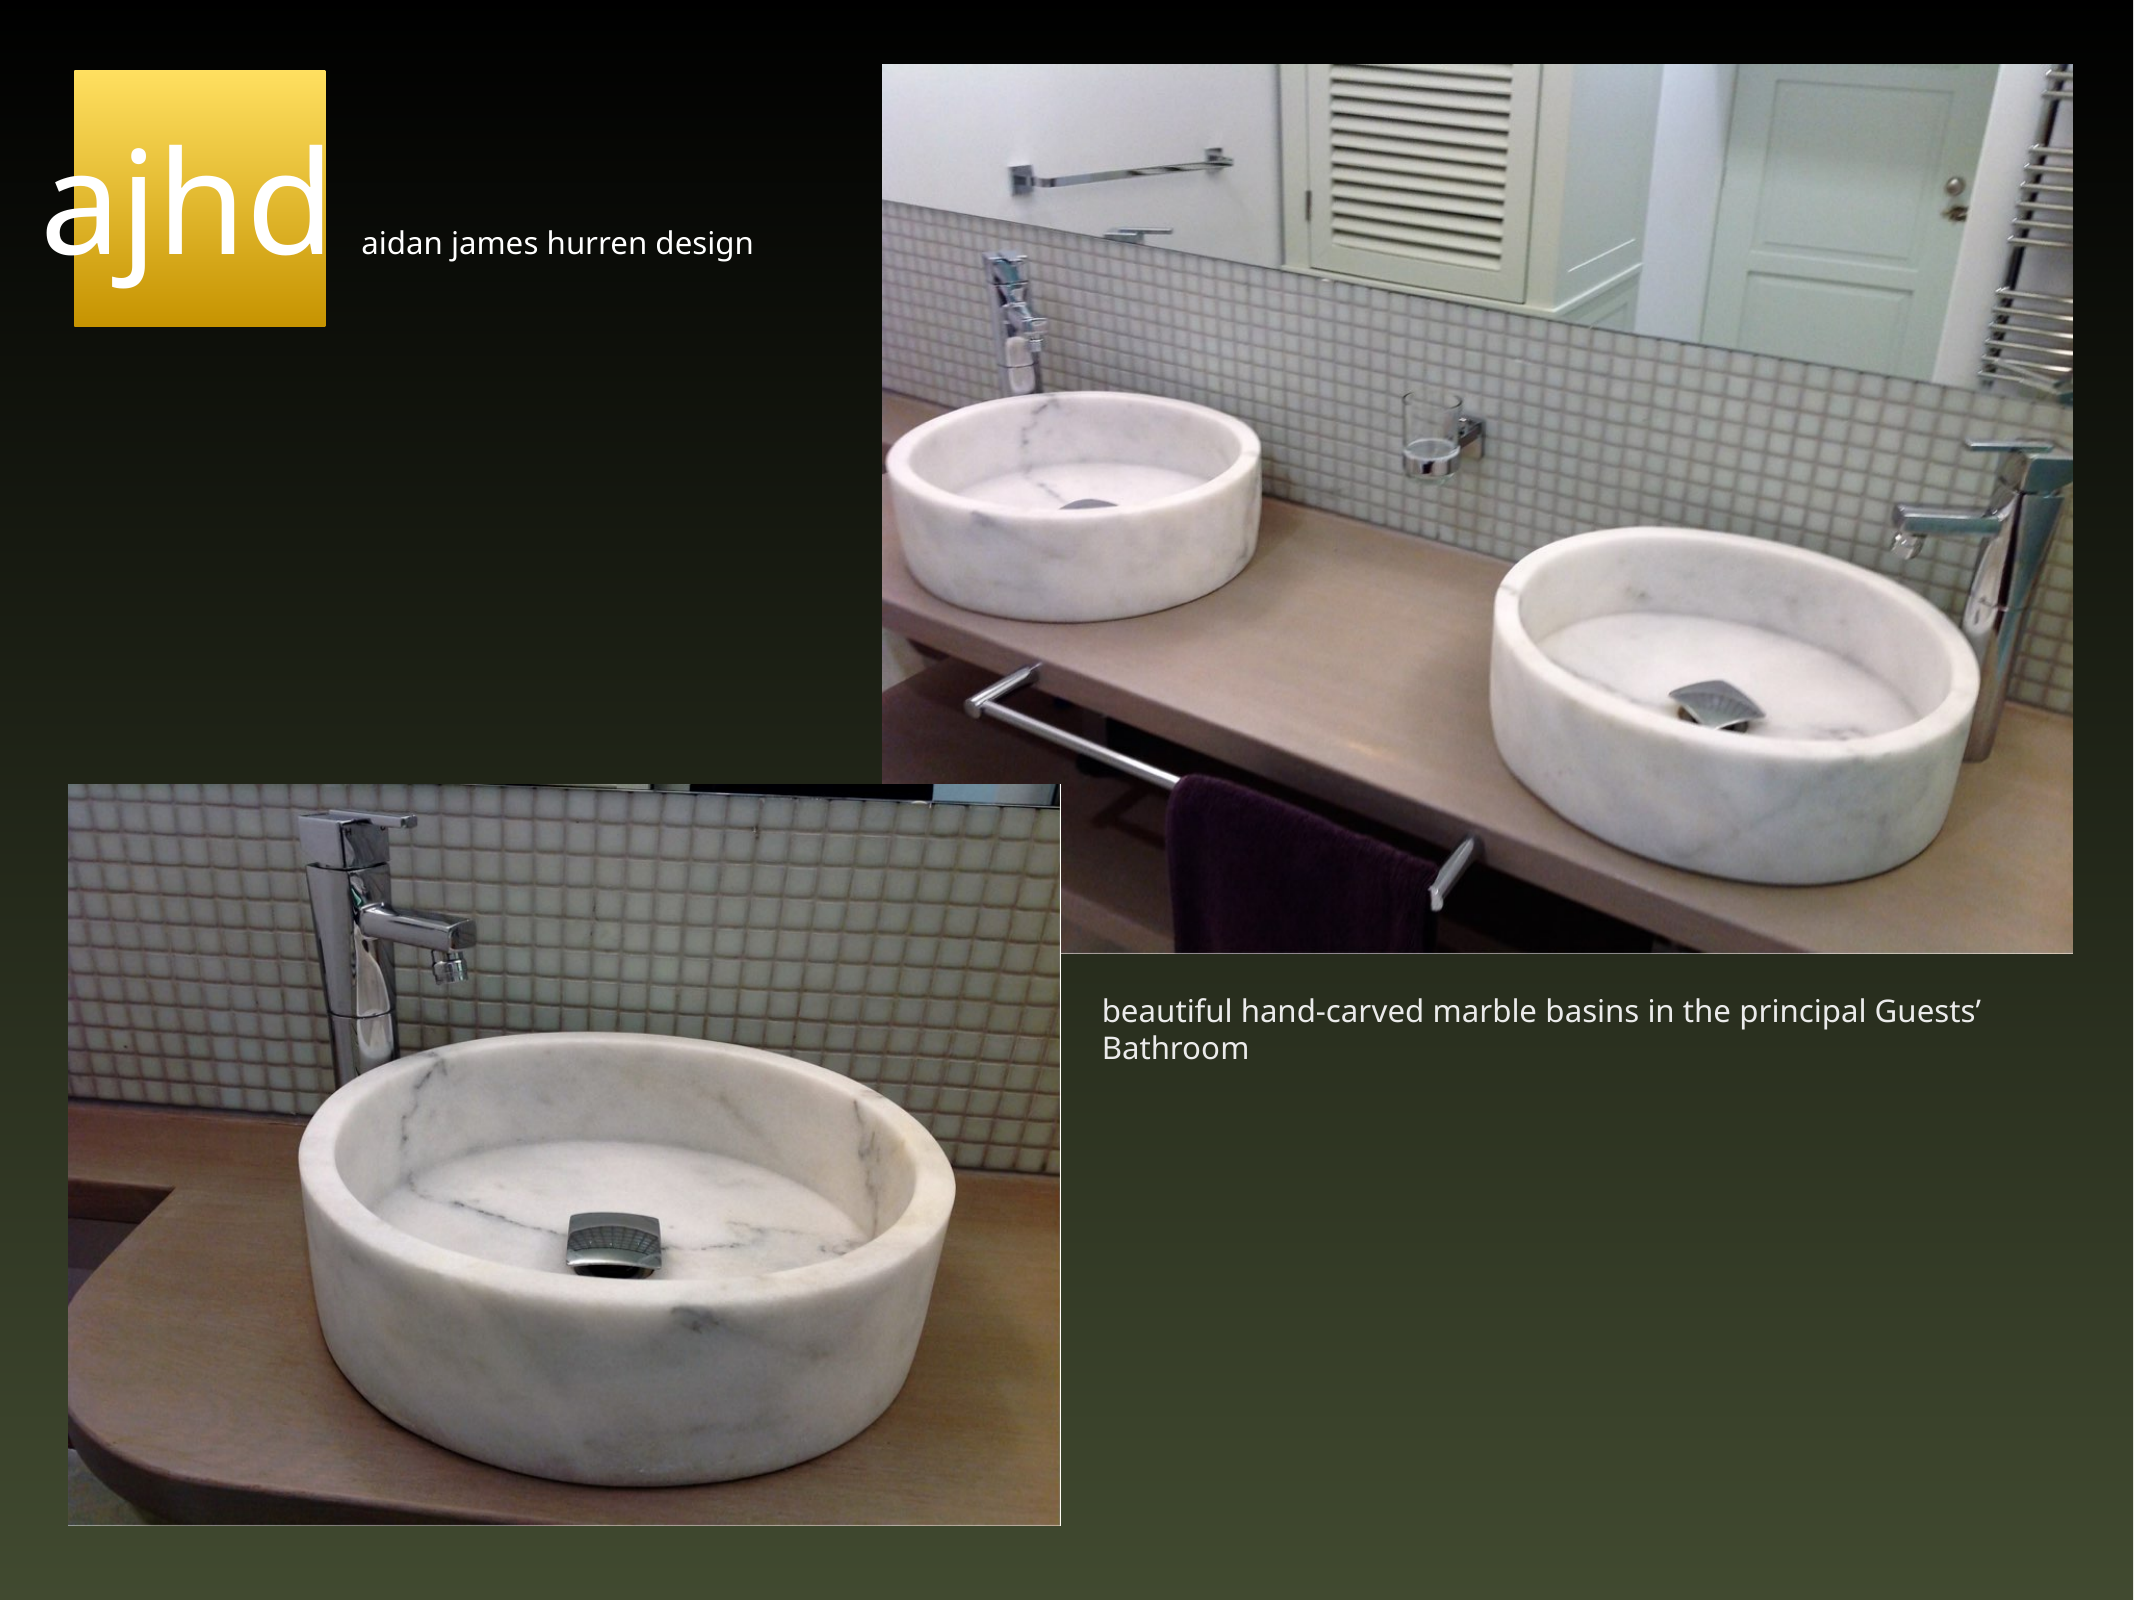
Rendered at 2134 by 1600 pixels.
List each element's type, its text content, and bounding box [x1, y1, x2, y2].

text_box ajhd aidan james hurren design [31, 102, 881, 332]
text_box [74, 70, 326, 102]
picture [67, 64, 2073, 1527]
text_box beautiful hand-carved marble basins in the principal Guests’ Bathroom [1093, 983, 2105, 1075]
